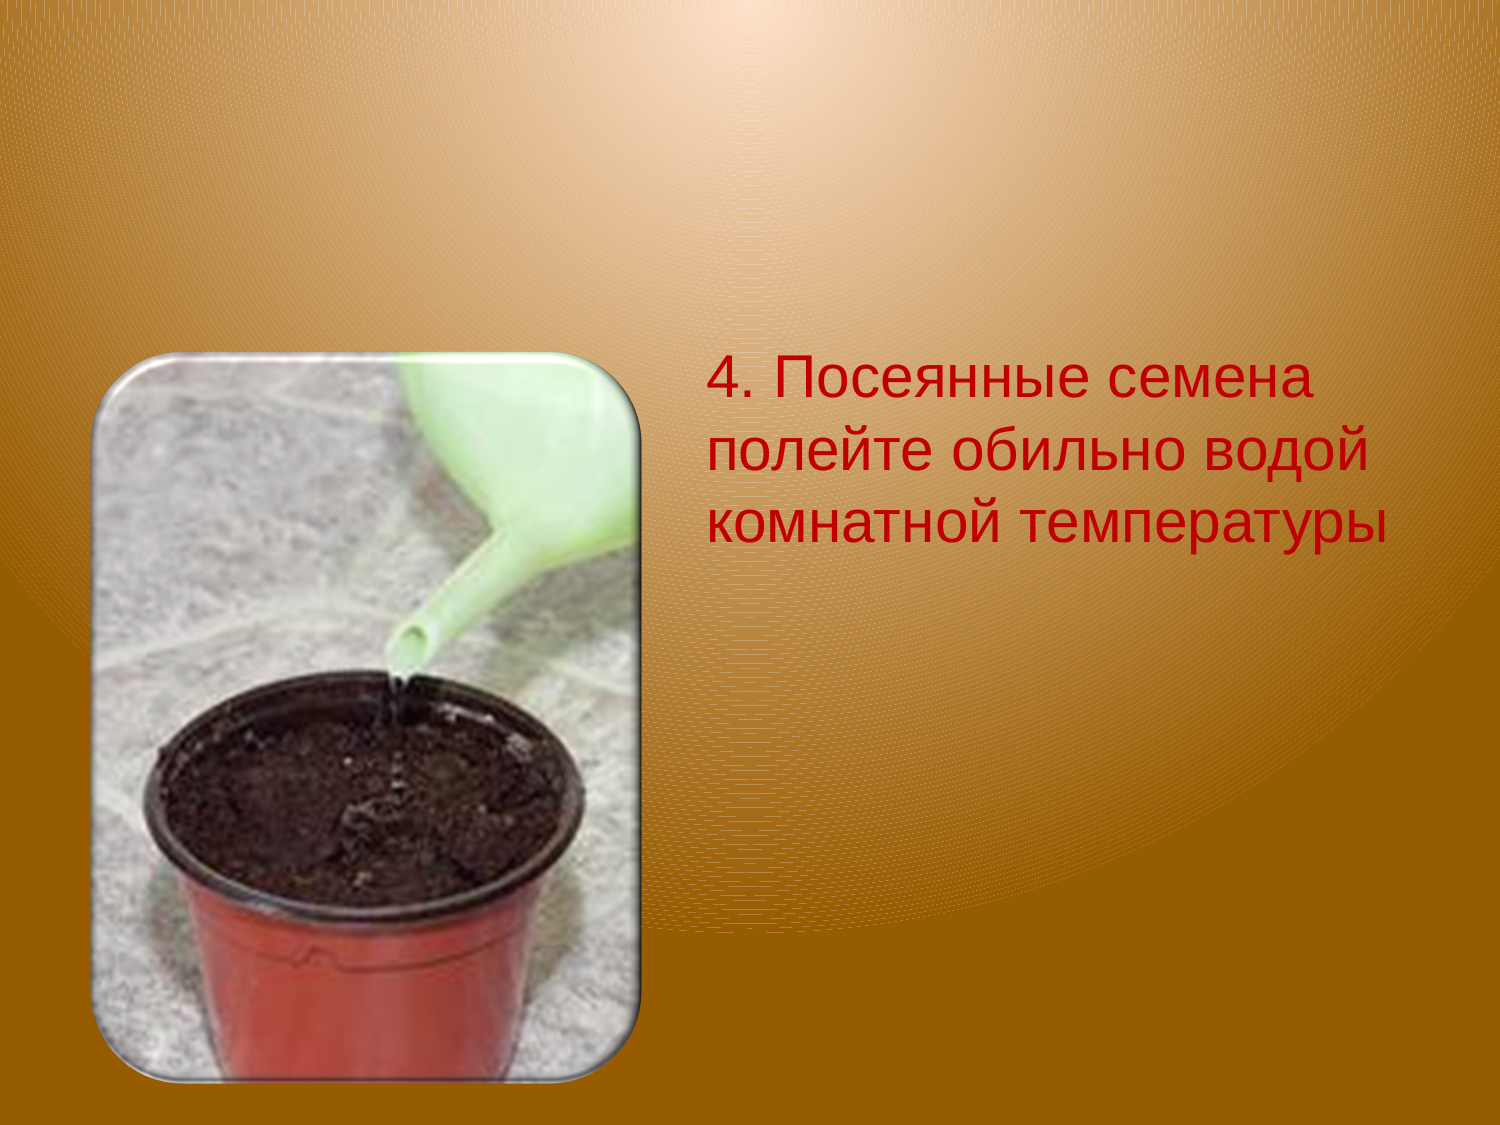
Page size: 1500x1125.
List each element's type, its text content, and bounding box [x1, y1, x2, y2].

title 4. Посеянные семена полейте обильно водой комнатной температуры [690, 101, 1436, 563]
picture [88, 349, 643, 1086]
